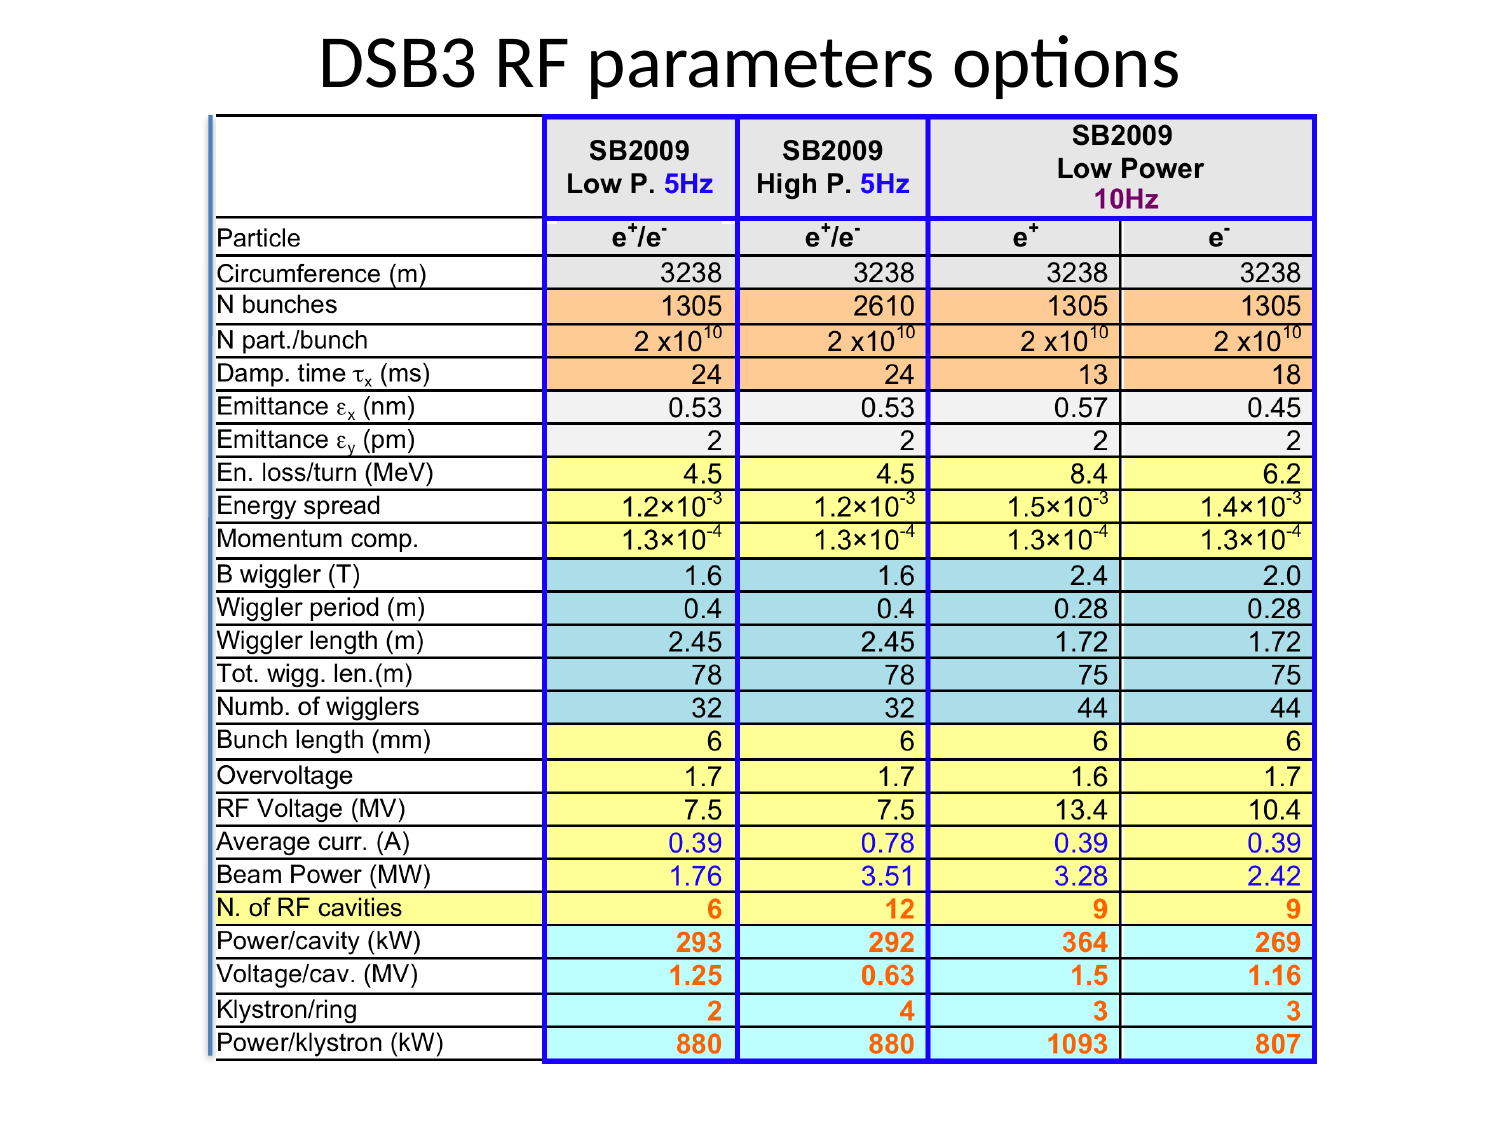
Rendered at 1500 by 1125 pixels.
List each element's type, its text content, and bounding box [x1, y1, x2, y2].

title DSB3 RF parameters options [75, 0, 1425, 115]
picture [216, 114, 1333, 1099]
